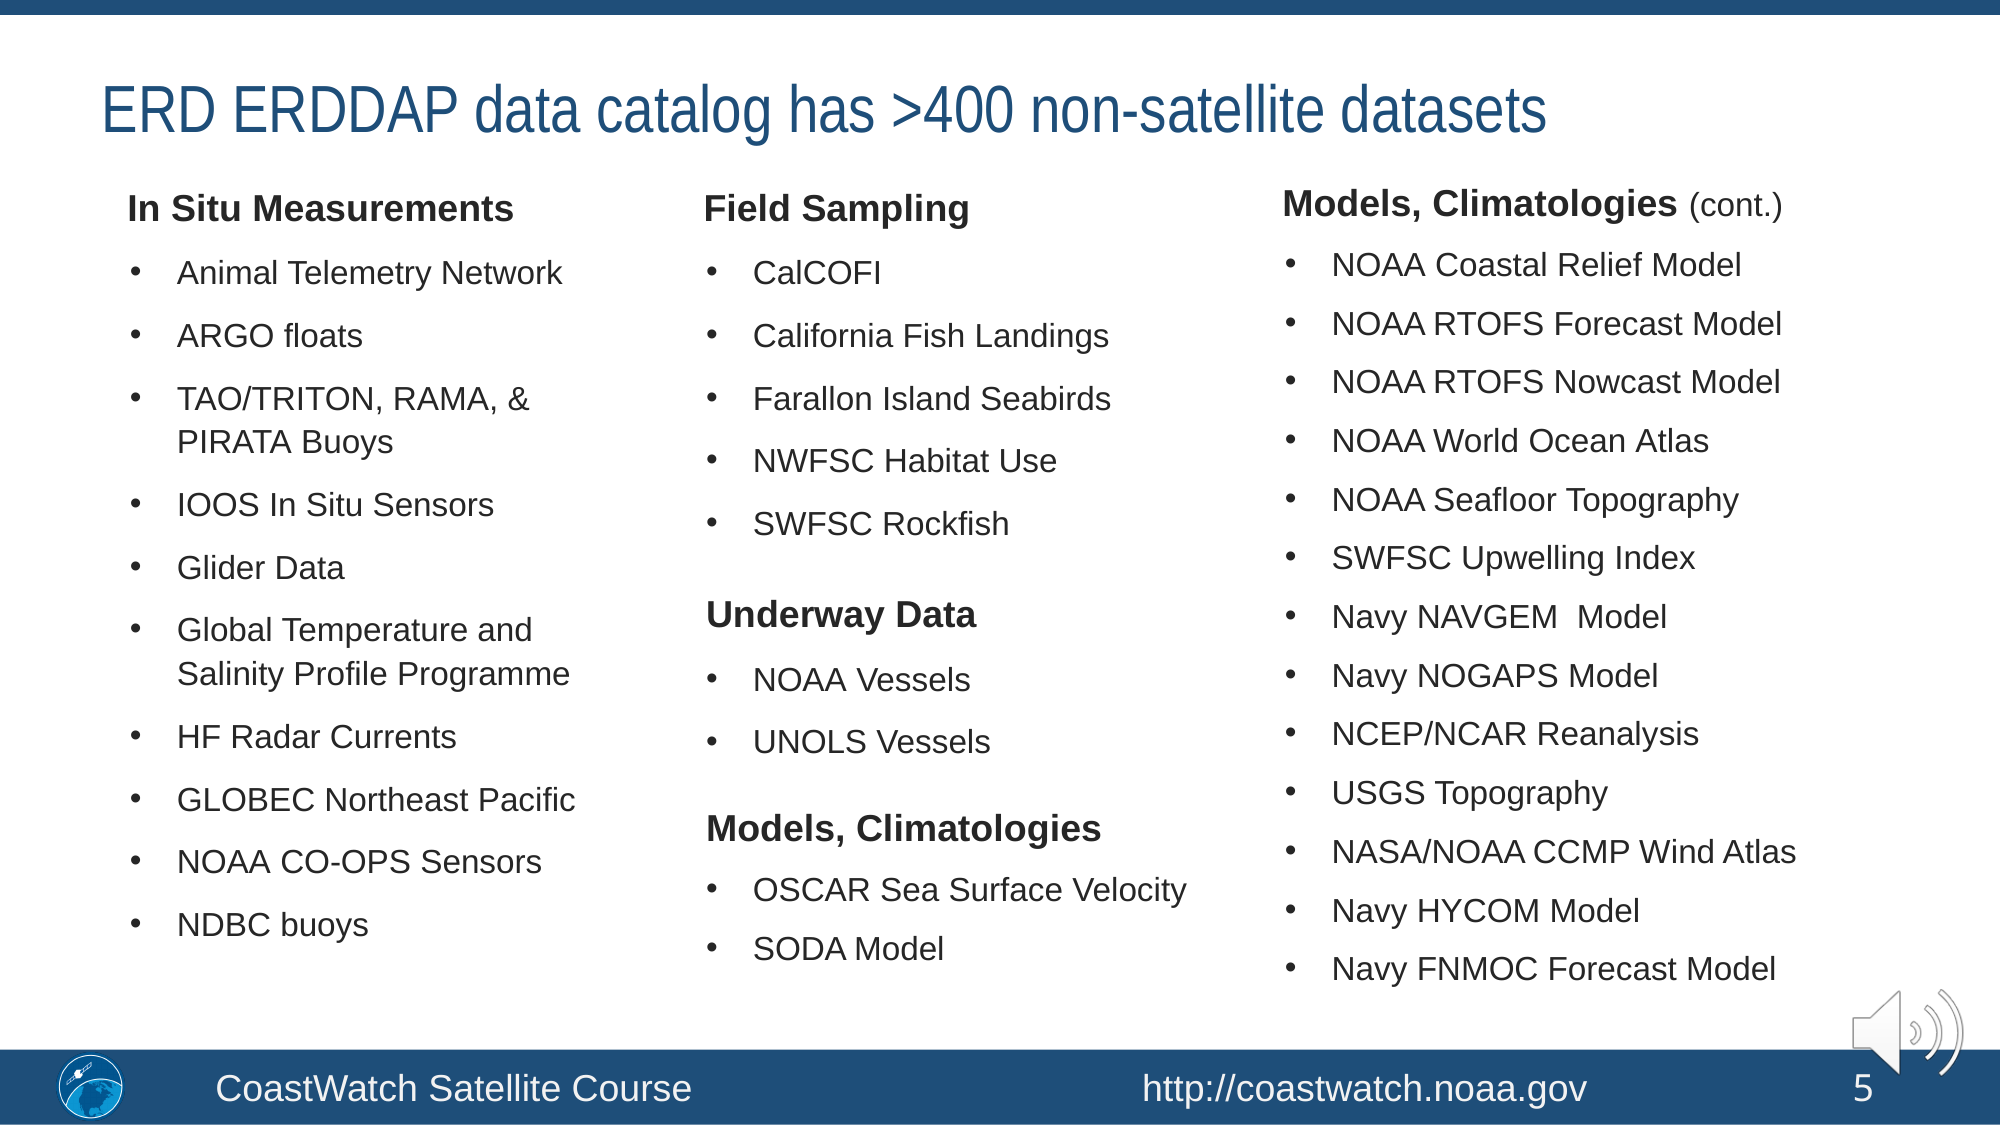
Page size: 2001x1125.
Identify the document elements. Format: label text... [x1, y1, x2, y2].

footer CoastWatch Satellite Course http://coastwatch.noaa.gov [200, 1056, 1738, 1117]
text_box Models, Climatologies (cont.) NOAA Coastal Relief Model NOAA RTOFS Forecast Model NOAA RTOFS Nowcast Model NOAA World Ocean Atlas NOAA Seafloor Topography SWFSC Upwelling Index Navy NAVGEM Model Navy NOGAPS Model NCEP/NCAR Reanalysis USGS Topography NASA/NOAA CCMP Wind Atlas Navy HYCOM Model Navy FNMOC Forecast Model [1267, 171, 1835, 995]
text_box Field Sampling CalCOFI California Fish Landings Farallon Island Seabirds NWFSC Habitat Use SWFSC Rockfish Underway Data NOAA Vessels UNOLS Vessels Models, Climatologies OSCAR Sea Surface Velocity SODA Model [688, 171, 1267, 975]
title ERD ERDDAP data catalog has >400 non-satellite datasets [86, 1, 1812, 220]
picture [1841, 966, 1976, 1101]
text_box In Situ Measurements Animal Telemetry Network ARGO floats TAO/TRITON, RAMA, & PIRATA Buoys IOOS In Situ Sensors Glider Data Global Temperature and Salinity Profile Programme HF Radar Currents GLOBEC Northeast Pacific NOAA CO-OPS Sensors NDBC buoys [112, 171, 631, 951]
picture [56, 1052, 125, 1121]
slide_number 5 [1837, 1056, 2000, 1117]
